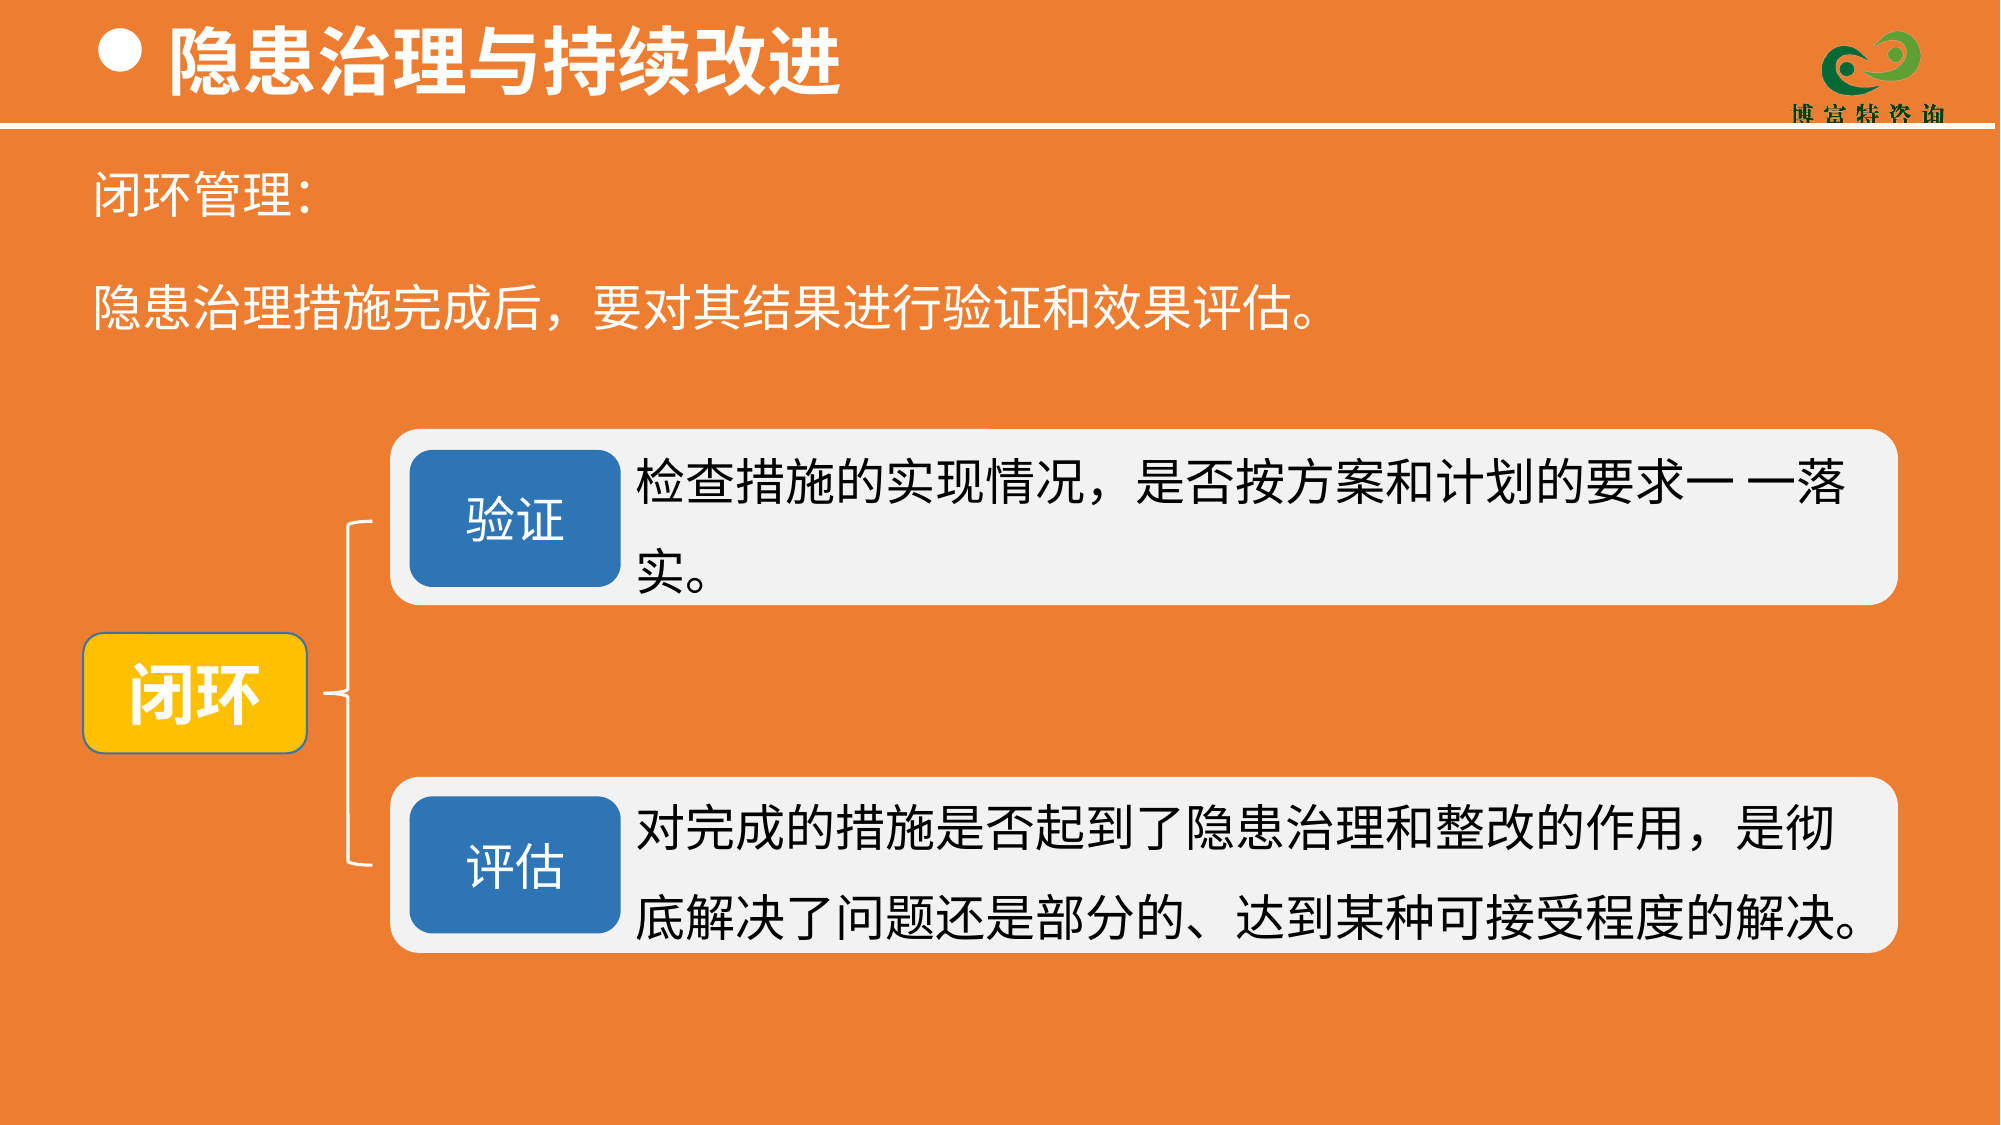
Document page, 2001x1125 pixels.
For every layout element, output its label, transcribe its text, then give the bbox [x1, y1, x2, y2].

picture [1772, 30, 1969, 123]
text_box 隐患治理措施完成后，要对其结果进行验证和效果评估。 [78, 239, 1366, 344]
text_box 闭环管理： [78, 127, 398, 231]
text_box 隐患治理与持续改进 [78, 7, 1000, 112]
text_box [83, 412, 1898, 955]
